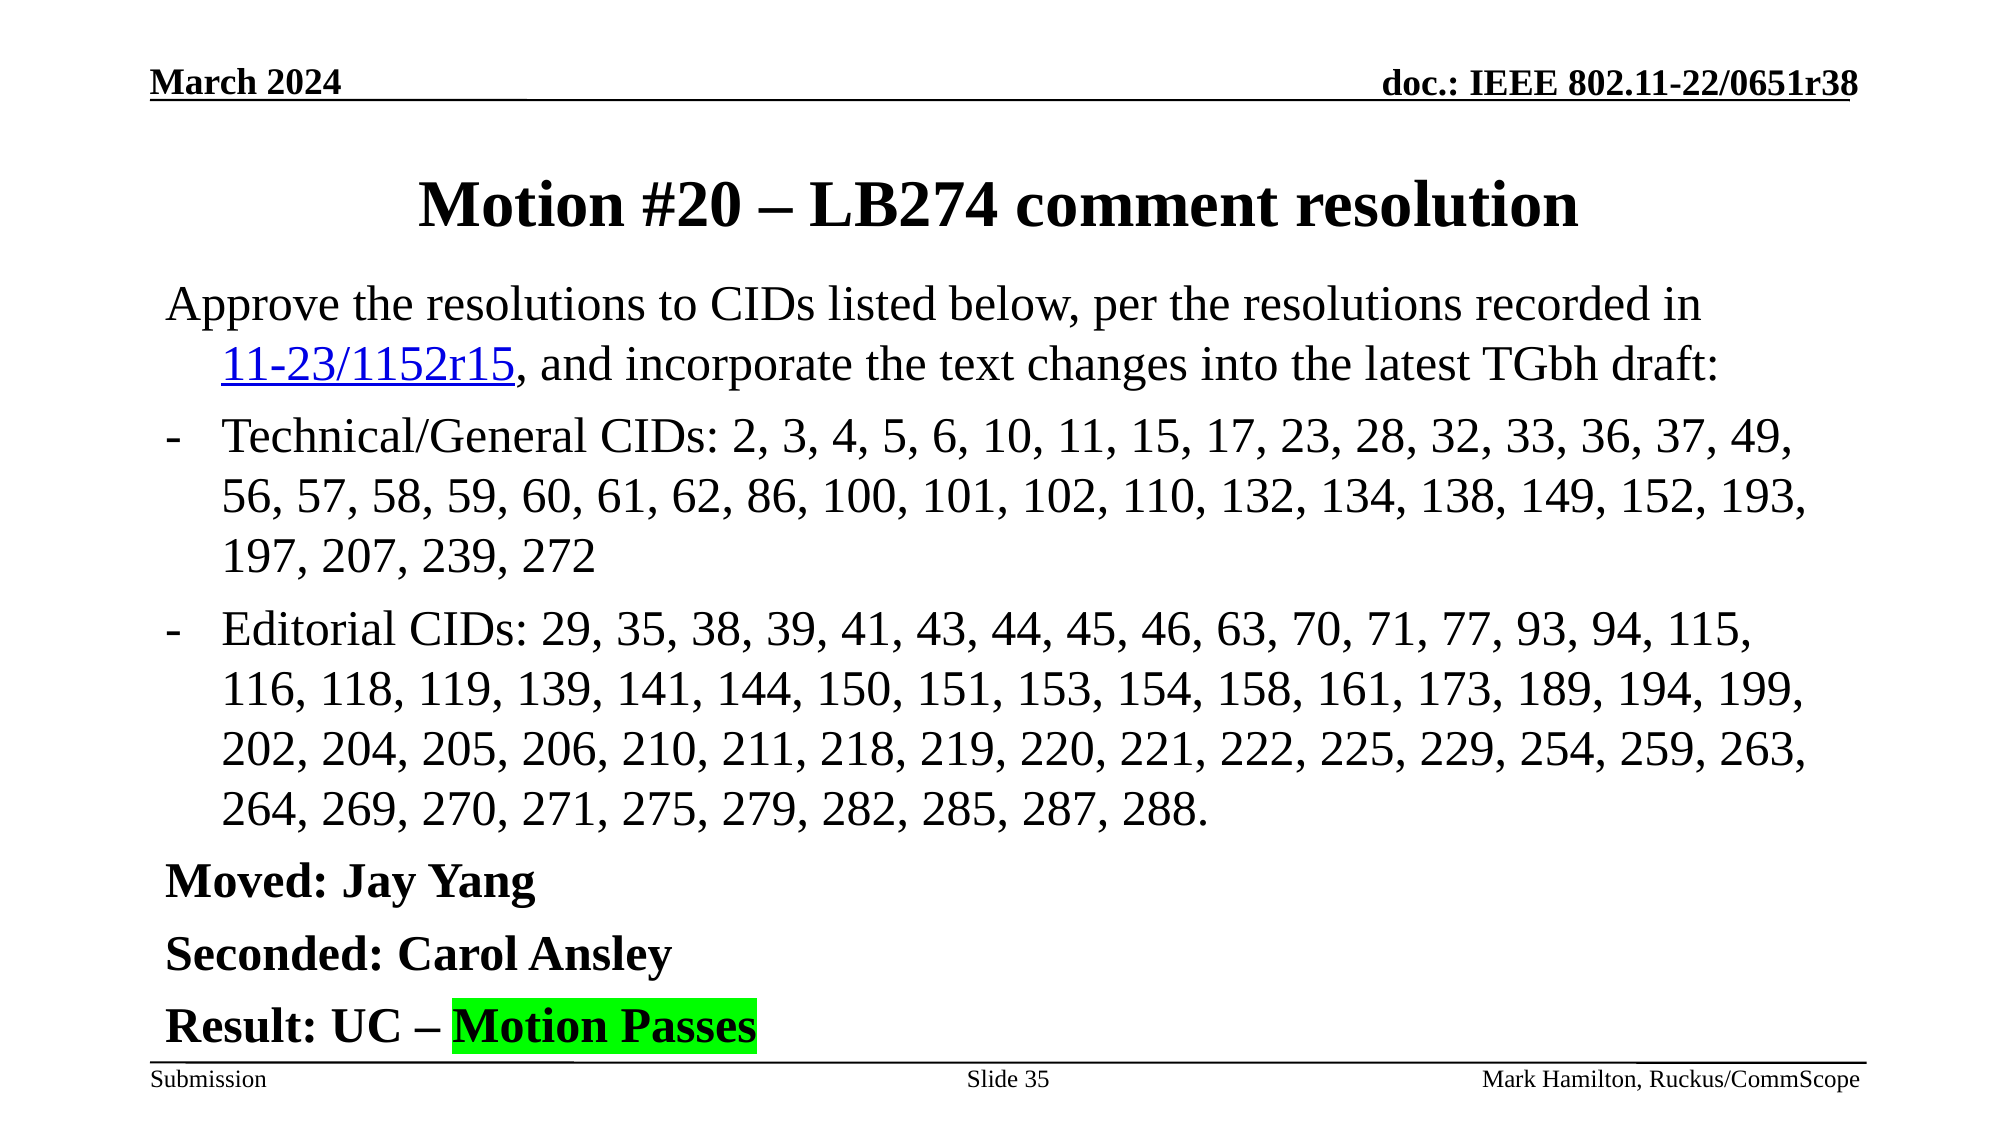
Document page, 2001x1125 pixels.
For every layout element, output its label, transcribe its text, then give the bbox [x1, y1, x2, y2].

title Motion #20 – LB274 comment resolution [149, 112, 1850, 262]
slide_number Slide 35 [950, 1061, 1067, 1123]
list Approve the resolutions to CIDs listed below, per the resolutions recorded in 11-23/1152r15, and incorporate the text changes into the latest TGbh draft: - Technical/General CIDs: 2, 3, 4, 5, 6, 10, 11, 15, 17, 23, 28, 32, 33, 36, 37, 49, 56, 57, 58, 59, 60, 61, 62, 86, 100, 101, 102, 110, 132, 134, 138, 149, 152, 193, 197, 207, 239, 272 - Editorial CIDs: 29, 35, 38, 39, 41, 43, 44, 45, 46, 63, 70, 71, 77, 93, 94, 115, 116, 118, 119, 139, 141, 144, 150, 151, 153, 154, 158, 161, 173, 189, 194, 199, 202, 204, 205, 206, 210, 211, 218, 219, 220, 221, 222, 225, 229, 254, 259, 263, 264, 269, 270, 271, 275, 279, 282, 285, 287, 288. Moved: Jay Yang Seconded: Carol Ansley Result: UC – Motion Passes [149, 262, 1850, 1050]
